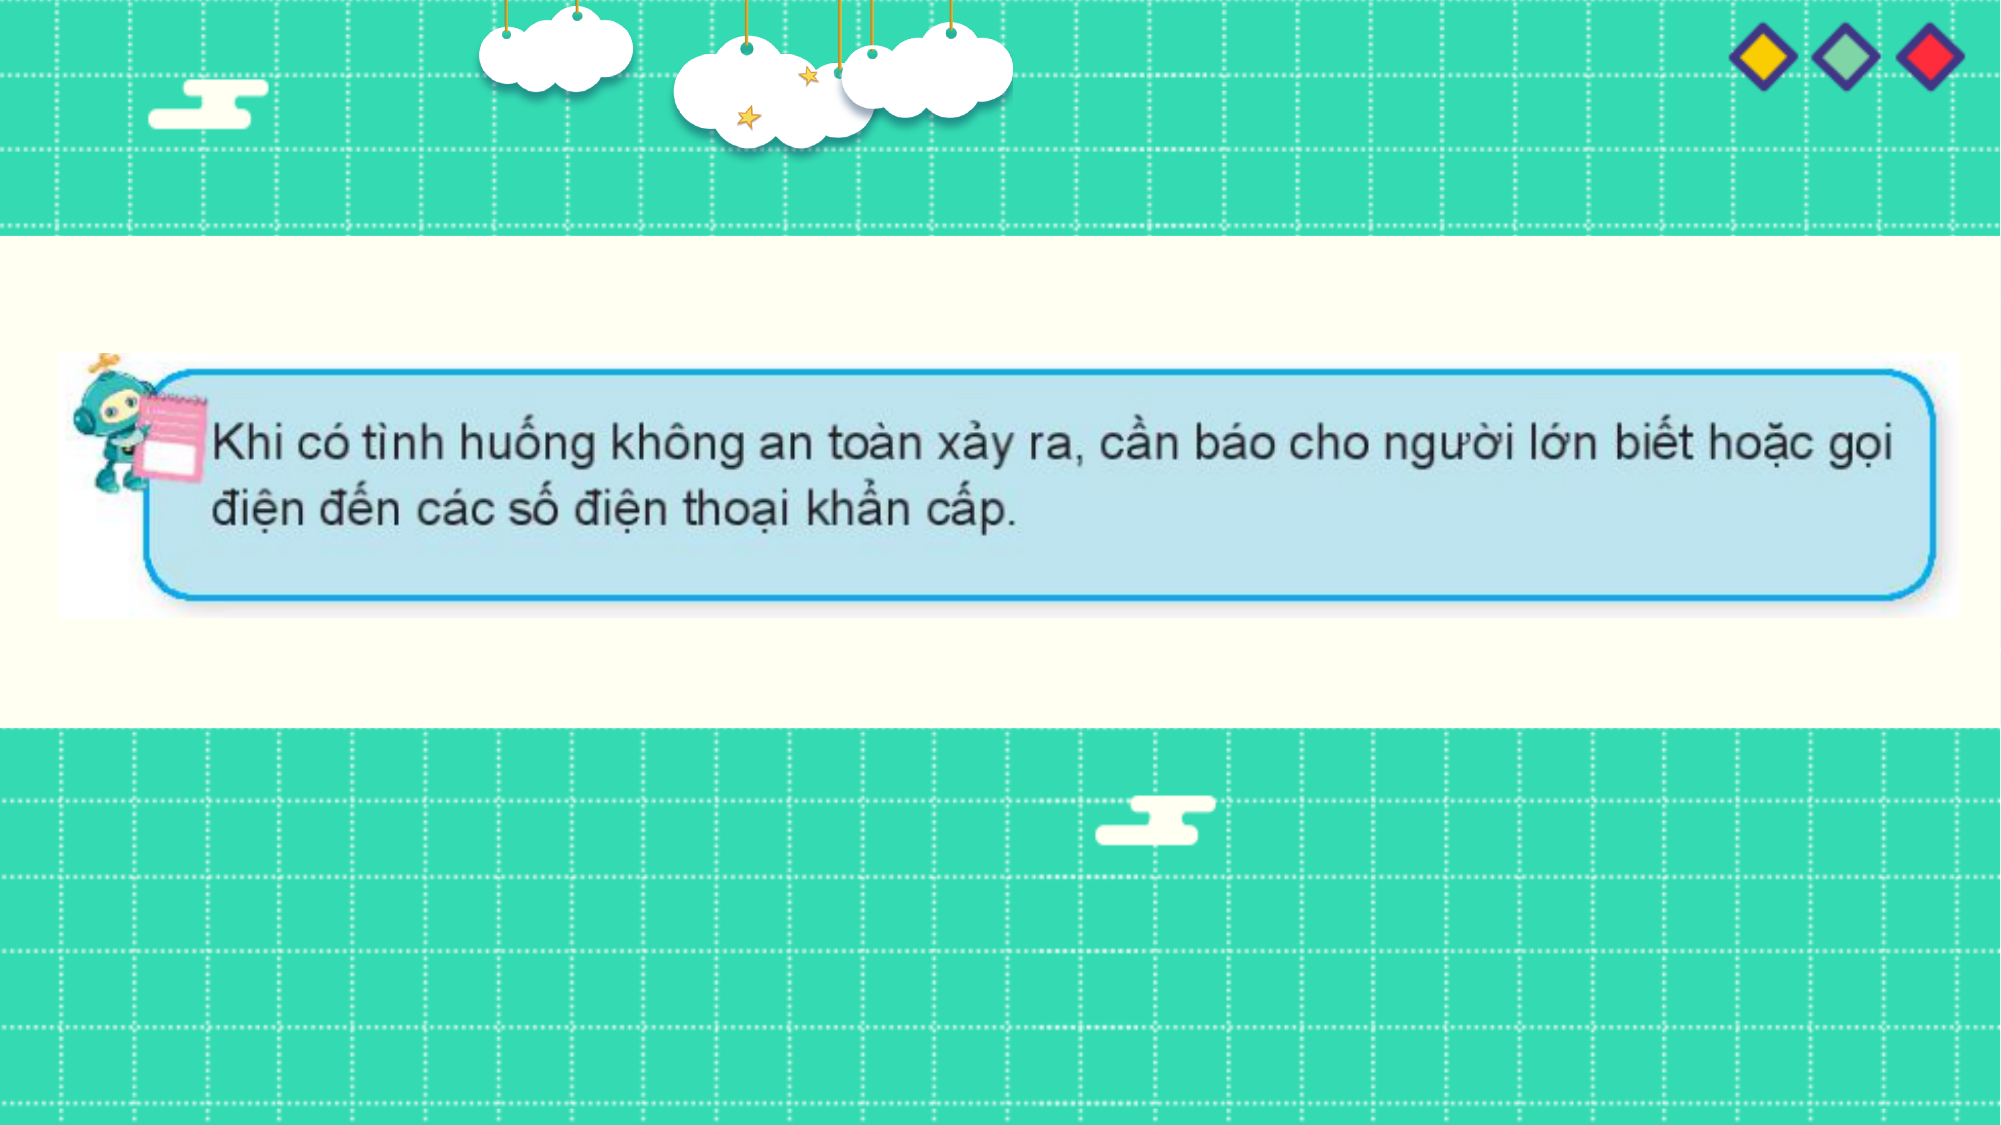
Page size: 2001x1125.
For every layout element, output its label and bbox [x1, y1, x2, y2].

picture [0, 0, 2001, 1125]
picture [58, 353, 1959, 618]
text_box [0, 235, 2000, 729]
